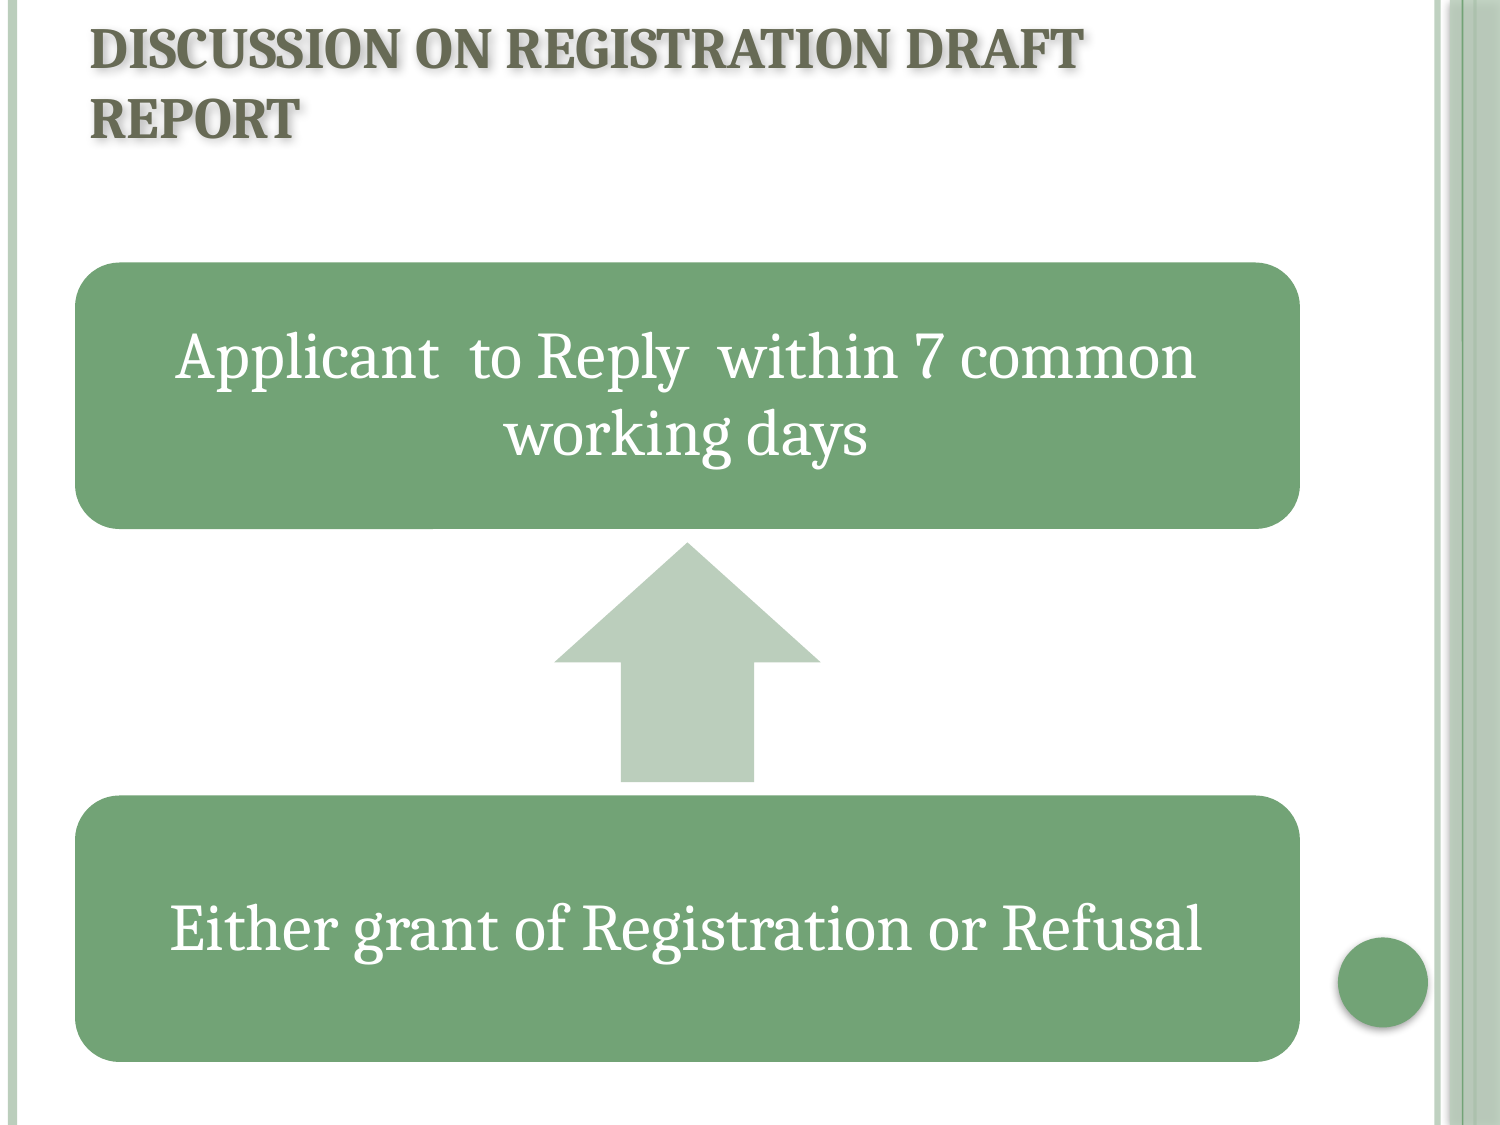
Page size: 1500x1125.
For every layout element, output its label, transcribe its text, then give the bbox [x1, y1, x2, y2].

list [74, 261, 1301, 1063]
title Discussion on Registration Draft Report [75, 62, 1300, 158]
